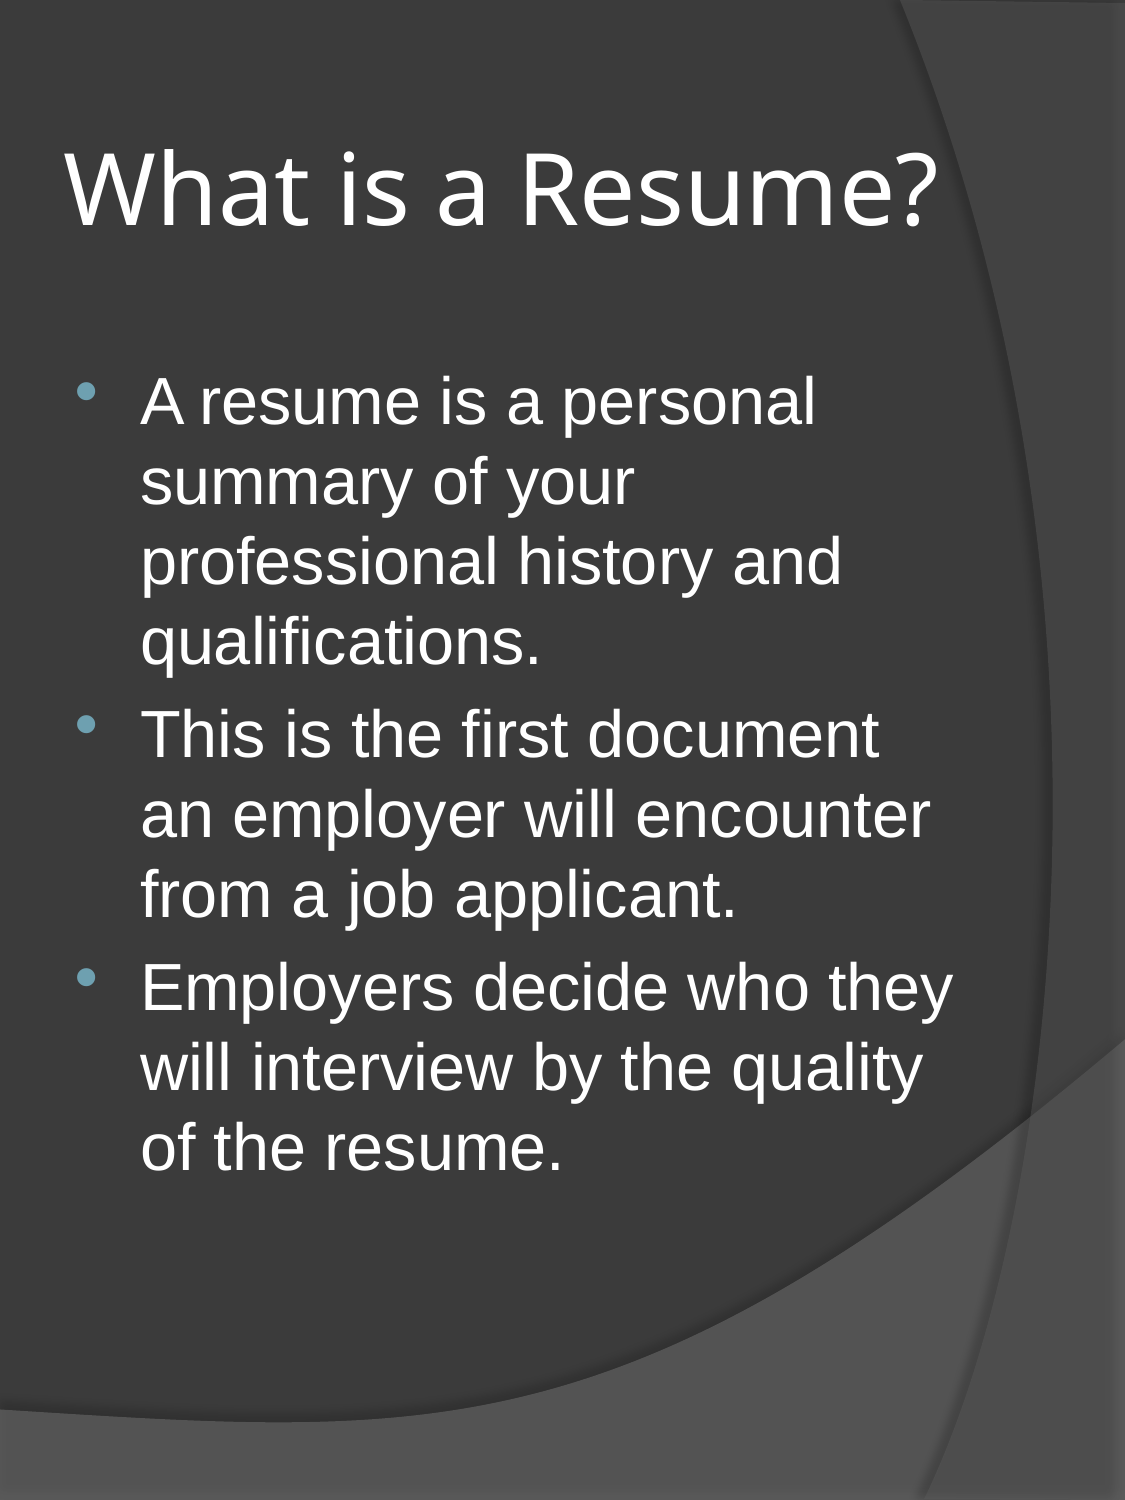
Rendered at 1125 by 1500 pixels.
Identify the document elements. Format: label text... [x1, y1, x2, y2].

title What is a Resume? [56, 59, 976, 311]
list A resume is a personal summary of your professional history and qualifications. This is the first document an employer will encounter from a job applicant. Employers decide who they will interview by the quality of the resume. [56, 349, 976, 1341]
